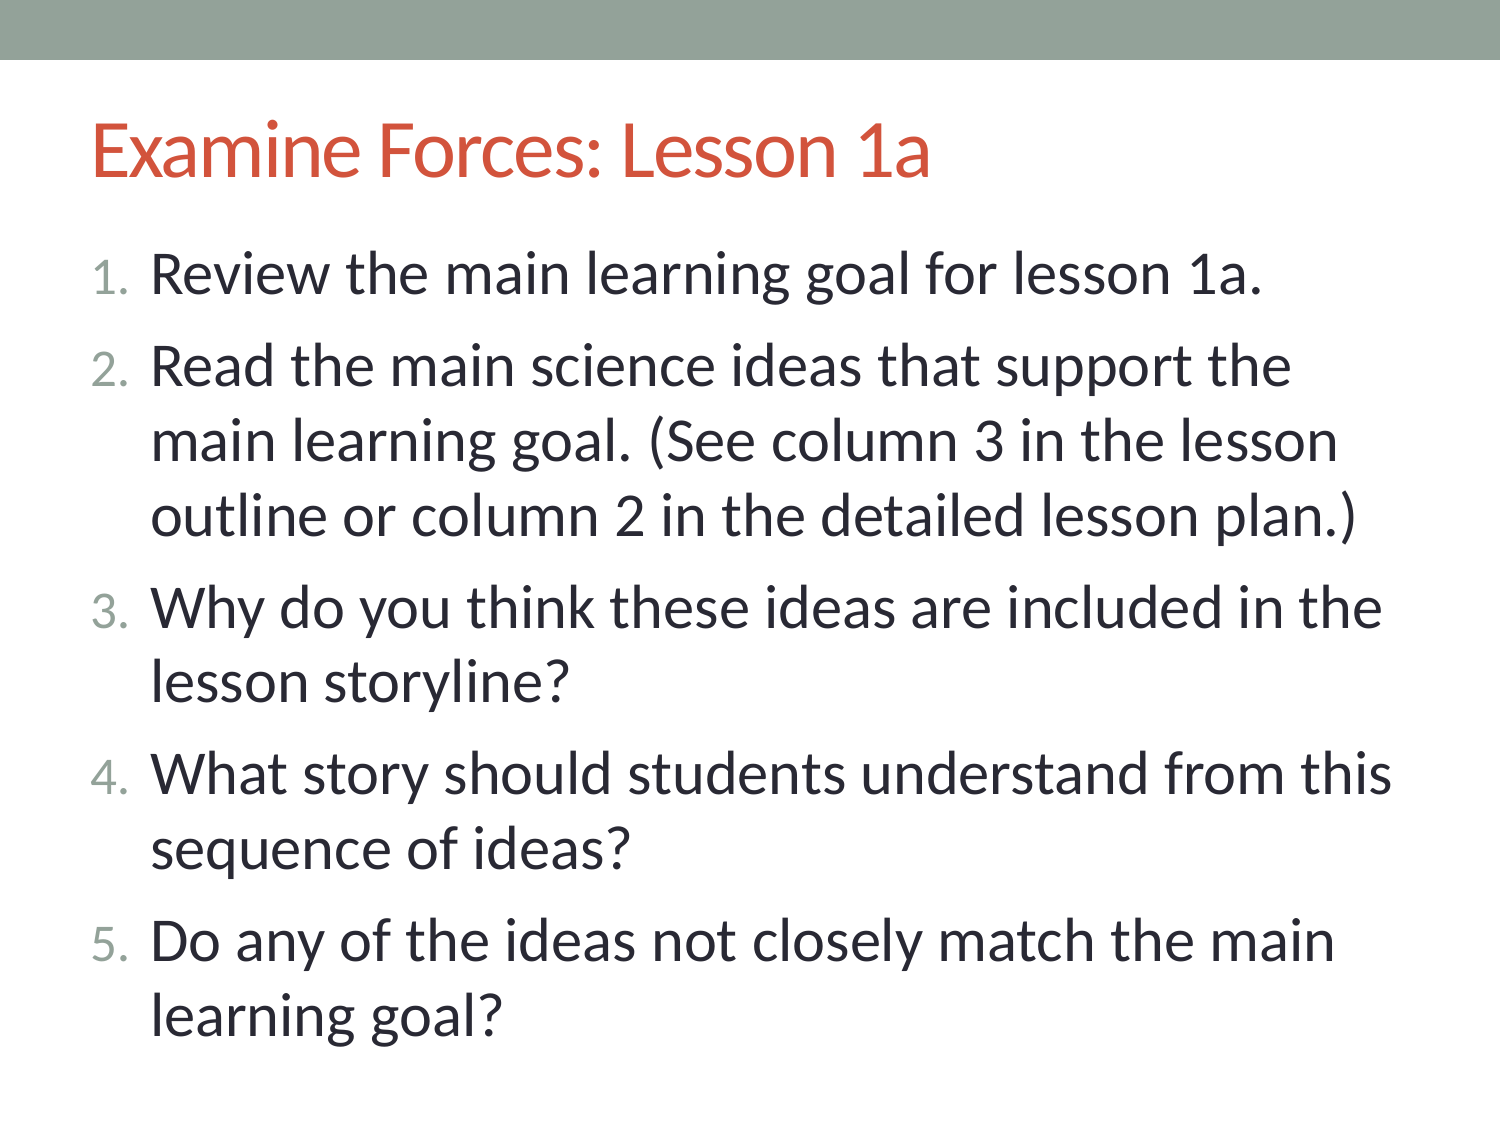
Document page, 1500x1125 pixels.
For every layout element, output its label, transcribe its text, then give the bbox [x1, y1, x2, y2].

list Review the main learning goal for lesson 1a. Read the main science ideas that support the main learning goal. (See column 3 in the lesson outline or column 2 in the detailed lesson plan.) Why do you think these ideas are included in the lesson storyline? What story should students understand from this sequence of ideas? Do any of the ideas not closely match the main learning goal? [75, 224, 1425, 1063]
title Examine Forces: Lesson 1a [75, 62, 1425, 224]
